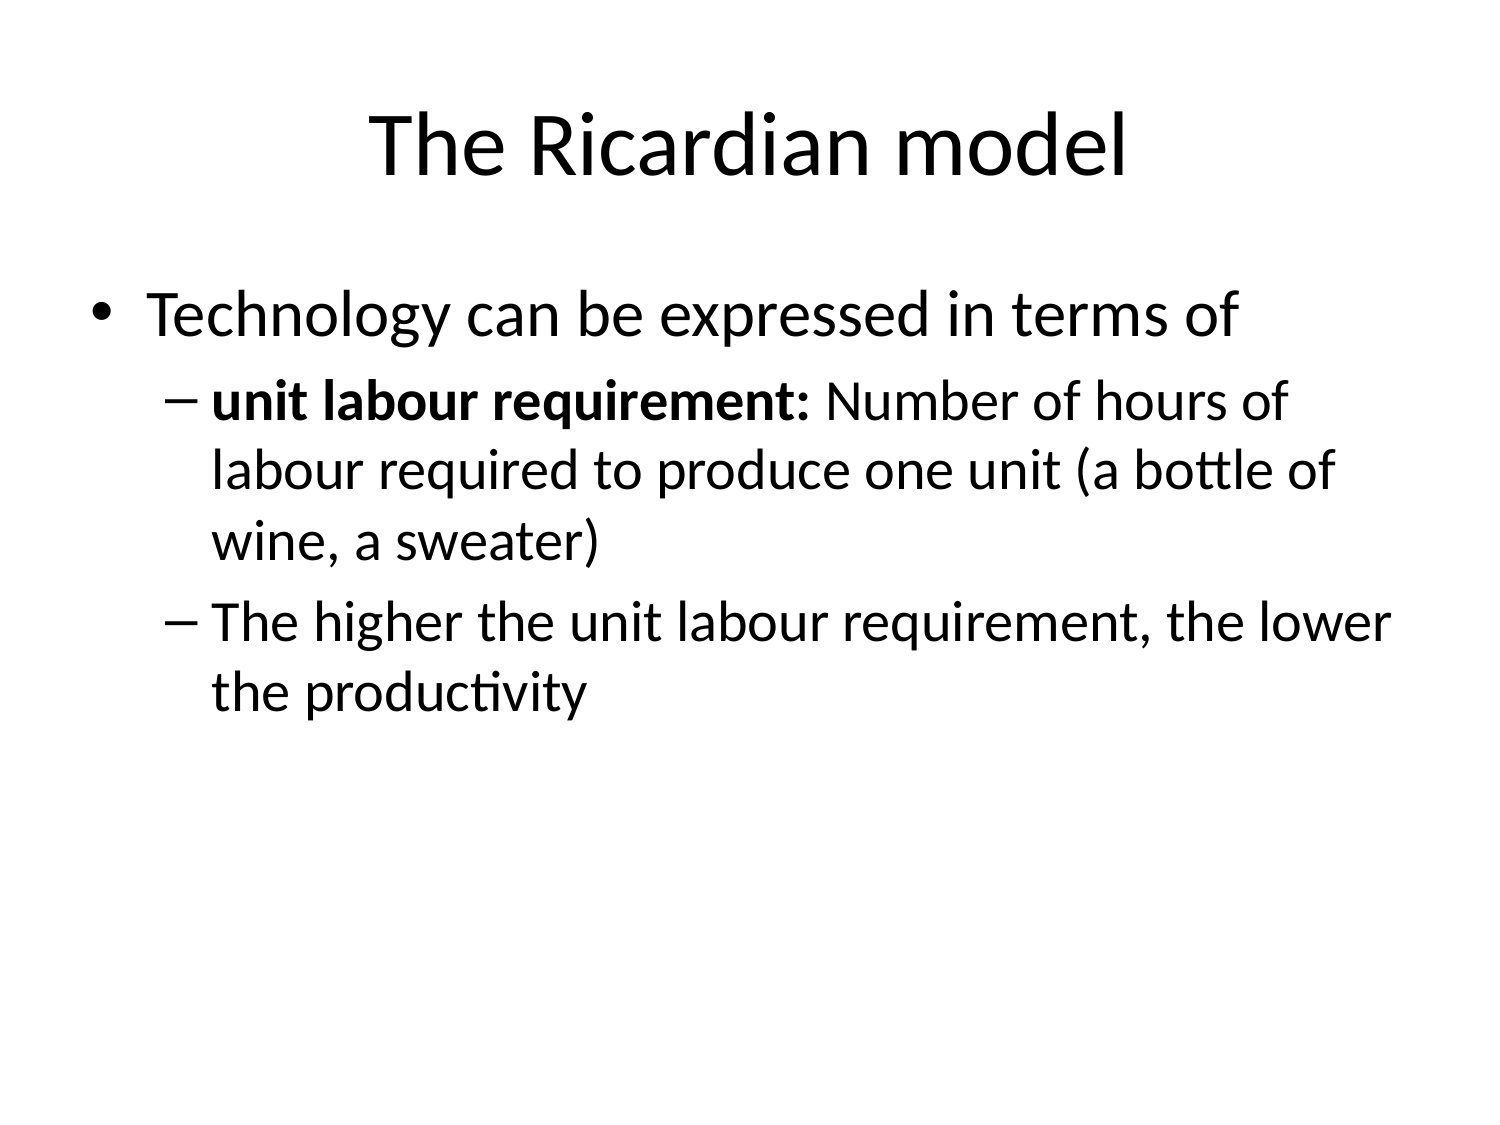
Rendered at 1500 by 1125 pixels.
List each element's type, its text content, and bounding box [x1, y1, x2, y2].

title The Ricardian model [75, 45, 1425, 233]
list Technology can be expressed in terms of unit labour requirement: Number of hours of labour required to produce one unit (a bottle of wine, a sweater) The higher the unit labour requirement, the lower the productivity [75, 262, 1425, 1005]
